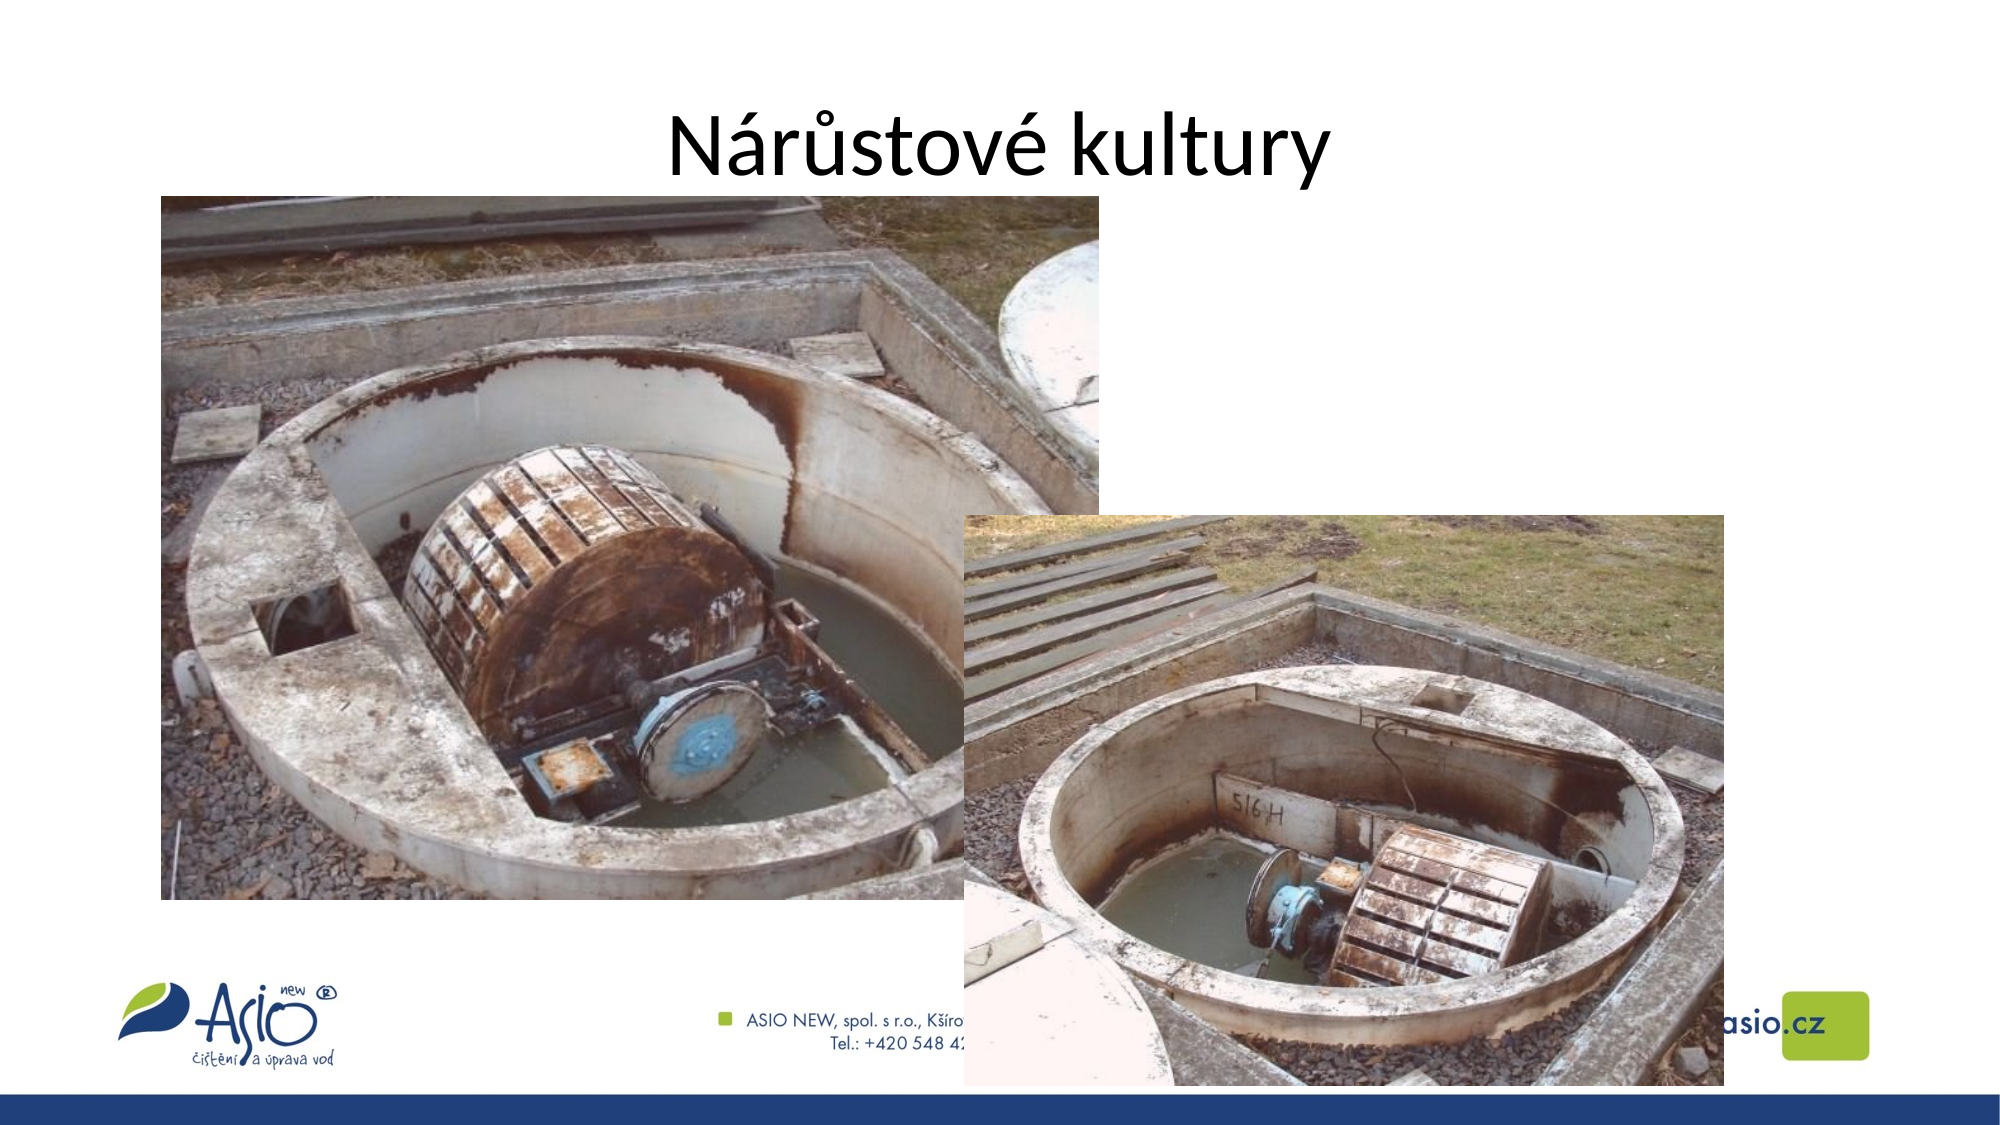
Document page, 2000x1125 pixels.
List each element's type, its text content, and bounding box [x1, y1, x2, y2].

title Nárůstové kultury [99, 45, 1900, 233]
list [160, 195, 1099, 900]
picture [0, 0, 2000, 1125]
